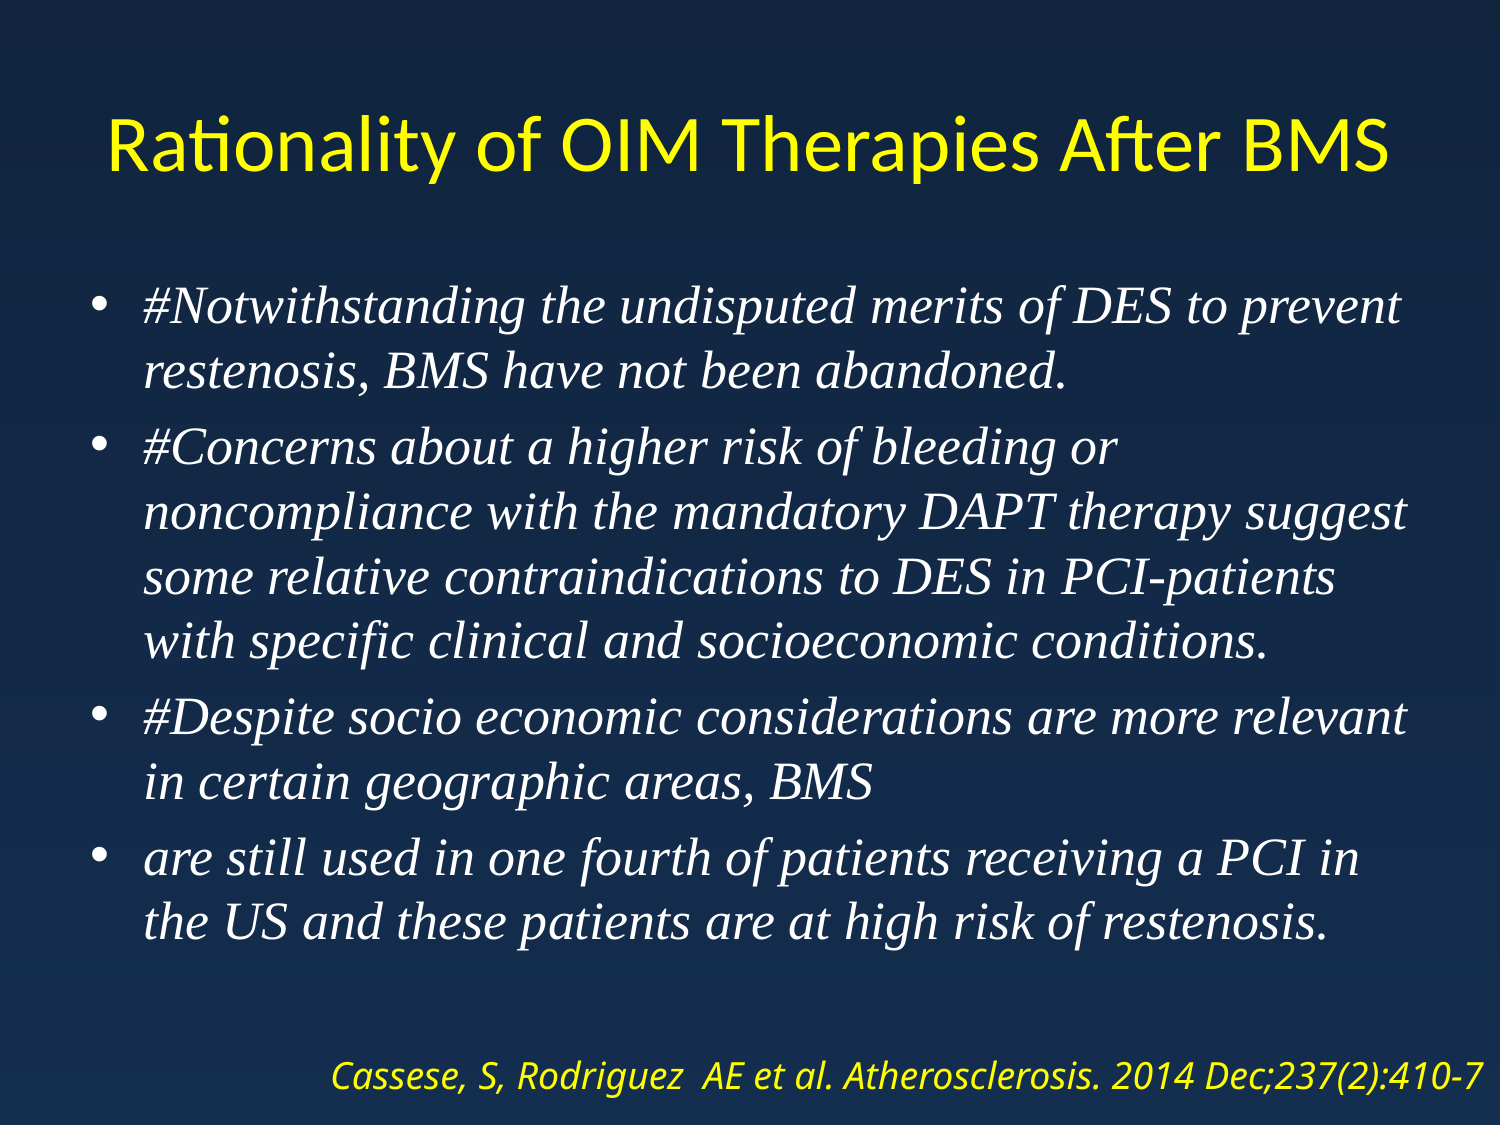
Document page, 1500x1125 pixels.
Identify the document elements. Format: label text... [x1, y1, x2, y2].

title Rationality of OIM Therapies After BMS [75, 45, 1425, 233]
list #Notwithstanding the undisputed merits of DES to prevent restenosis, BMS have not been abandoned. #Concerns about a higher risk of bleeding or noncompliance with the mandatory DAPT therapy suggest some relative contraindications to DES in PCI-patients with specific clinical and socioeconomic conditions. #Despite socio economic considerations are more relevant in certain geographic areas, BMS are still used in one fourth of patients receiving a PCI in the US and these patients are at high risk of restenosis. [75, 262, 1425, 1005]
text_box Cassese, S, Rodriguez AE et al. Atherosclerosis. 2014 Dec;237(2):410-7 [0, 1045, 1500, 1105]
